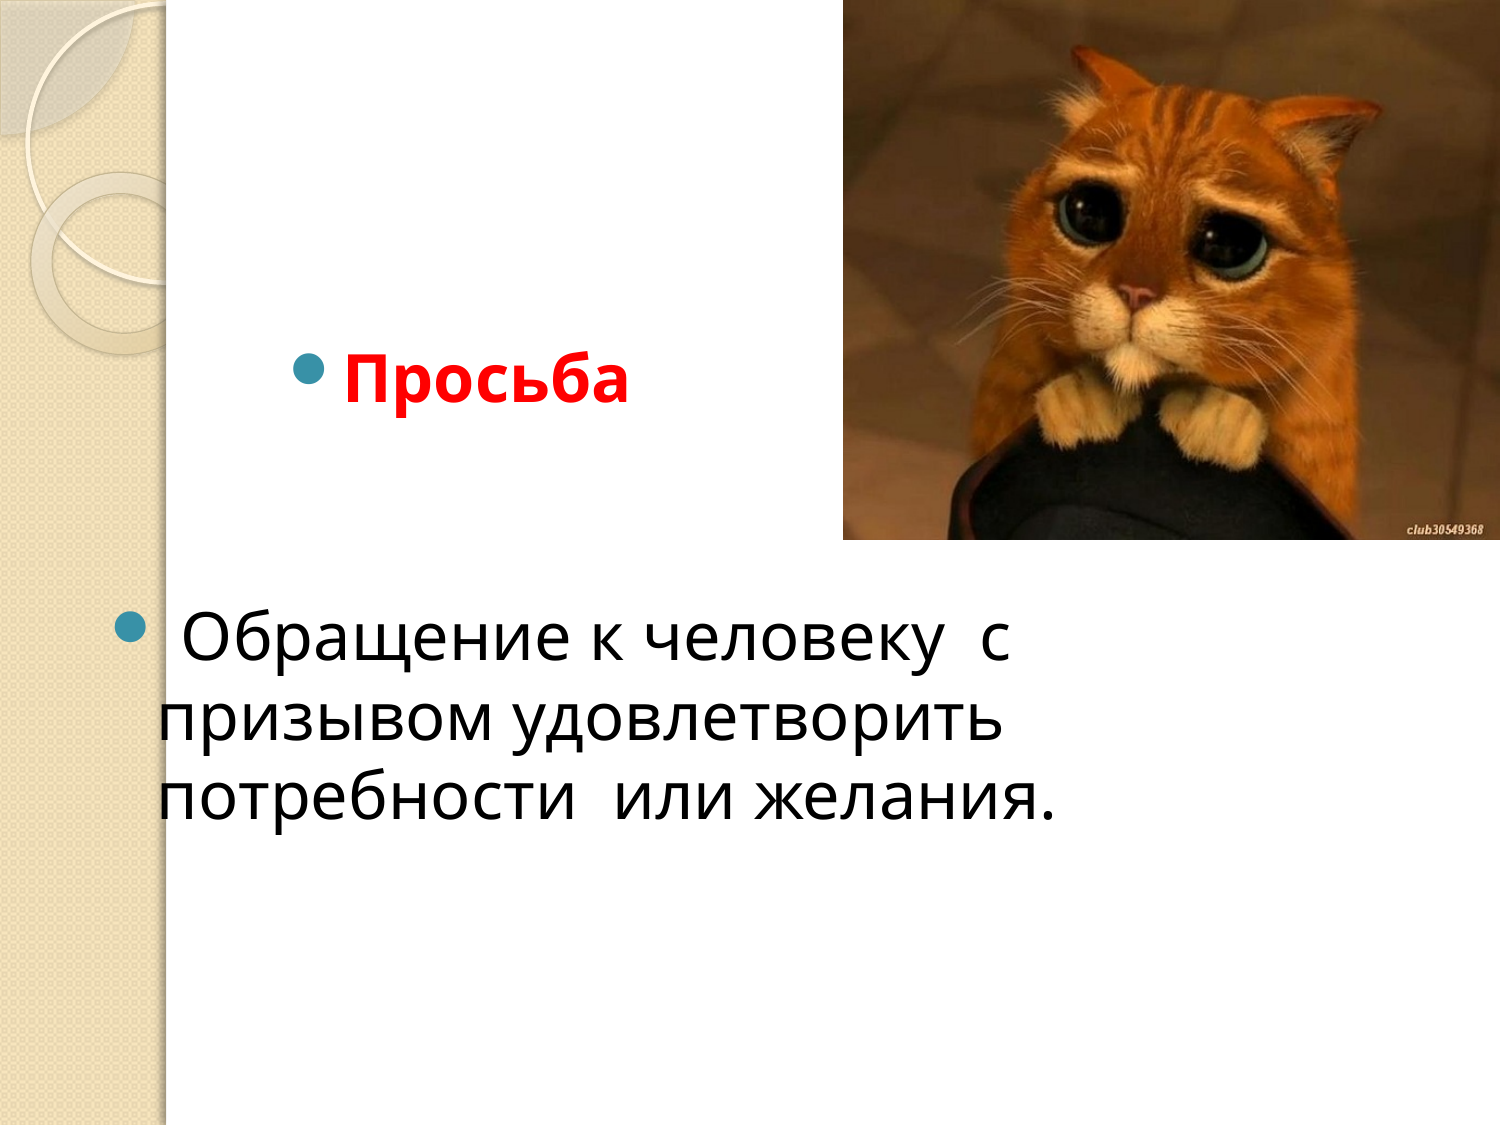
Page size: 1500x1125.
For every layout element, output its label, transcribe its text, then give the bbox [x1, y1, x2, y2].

list Обращение к человеку с призывом удовлетворить потребности или желания. [82, 585, 1337, 1055]
picture [843, 0, 1500, 540]
text_box Просьба [260, 328, 648, 423]
